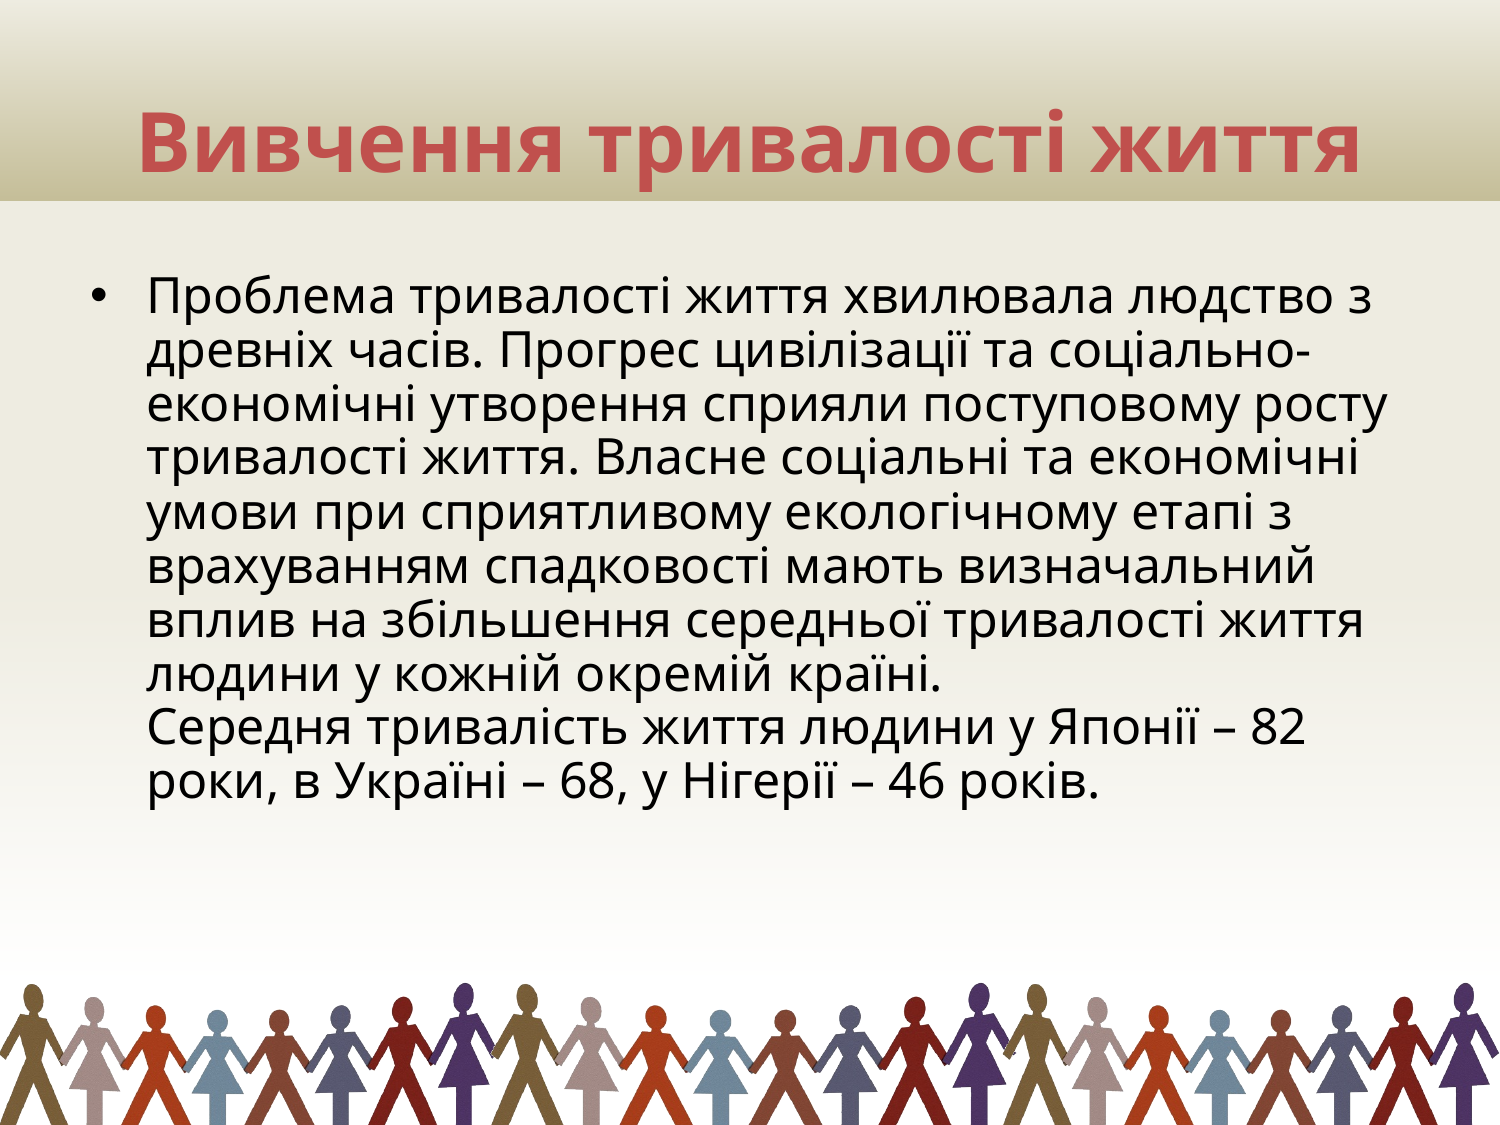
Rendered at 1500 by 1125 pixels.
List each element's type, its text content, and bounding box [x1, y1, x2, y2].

title Вивчення тривалості життя [74, 44, 1426, 233]
list Проблема тривалості життя хвилювала людство з древніх часів. Прогрес цивілізації та соціально-економічні утворення сприяли поступовому росту тривалості життя. Власне соціальні та економічні умови при сприятливому екологічному етапі з врахуванням спадковості мають визначальний вплив на збільшення середньої тривалості життя людини у кожній окремій країні. Середня тривалість життя людини у Японії – 82 роки, в Україні – 68, у Нігерії – 46 років. [74, 262, 1426, 1006]
picture [0, 981, 1500, 1125]
